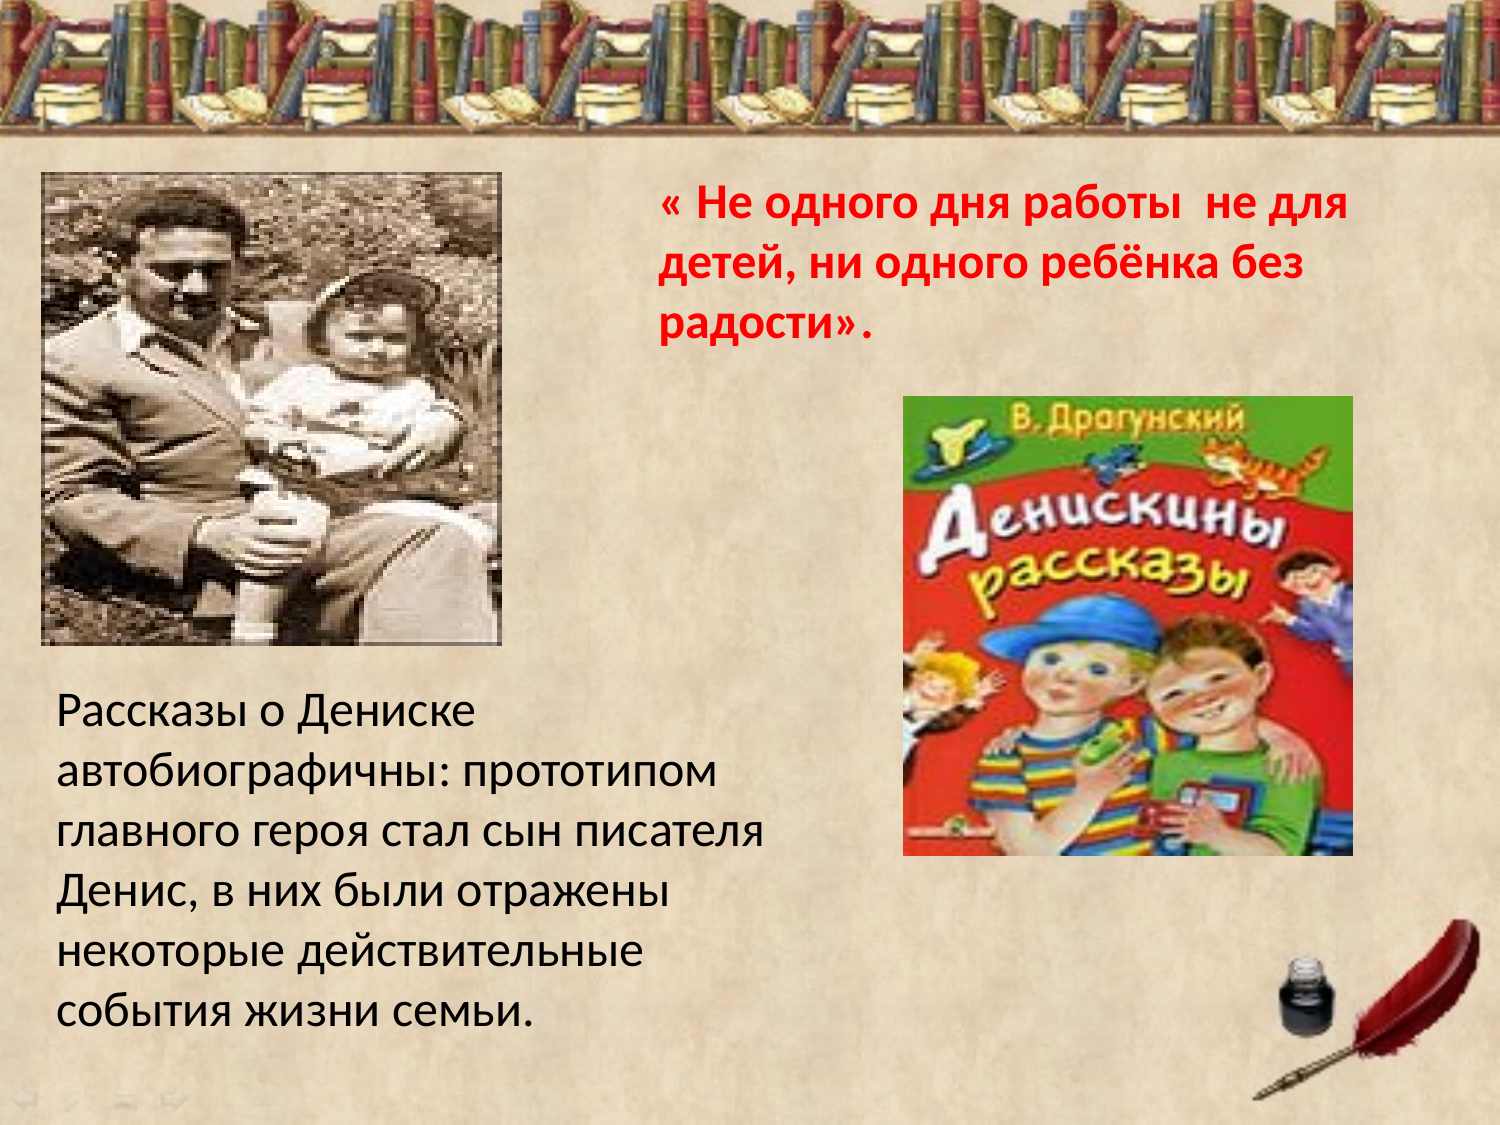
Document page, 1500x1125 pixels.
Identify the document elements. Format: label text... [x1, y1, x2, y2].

text_box « Не одного дня работы не для детей, ни одного ребёнка без радости». [643, 160, 1394, 356]
picture [0, 0, 1500, 1125]
text_box Рассказы о Дениске автобиографичны: прототипом главного героя стал сын писателя Денис, в них были отражены некоторые действительные события жизни семьи. [41, 669, 792, 1045]
